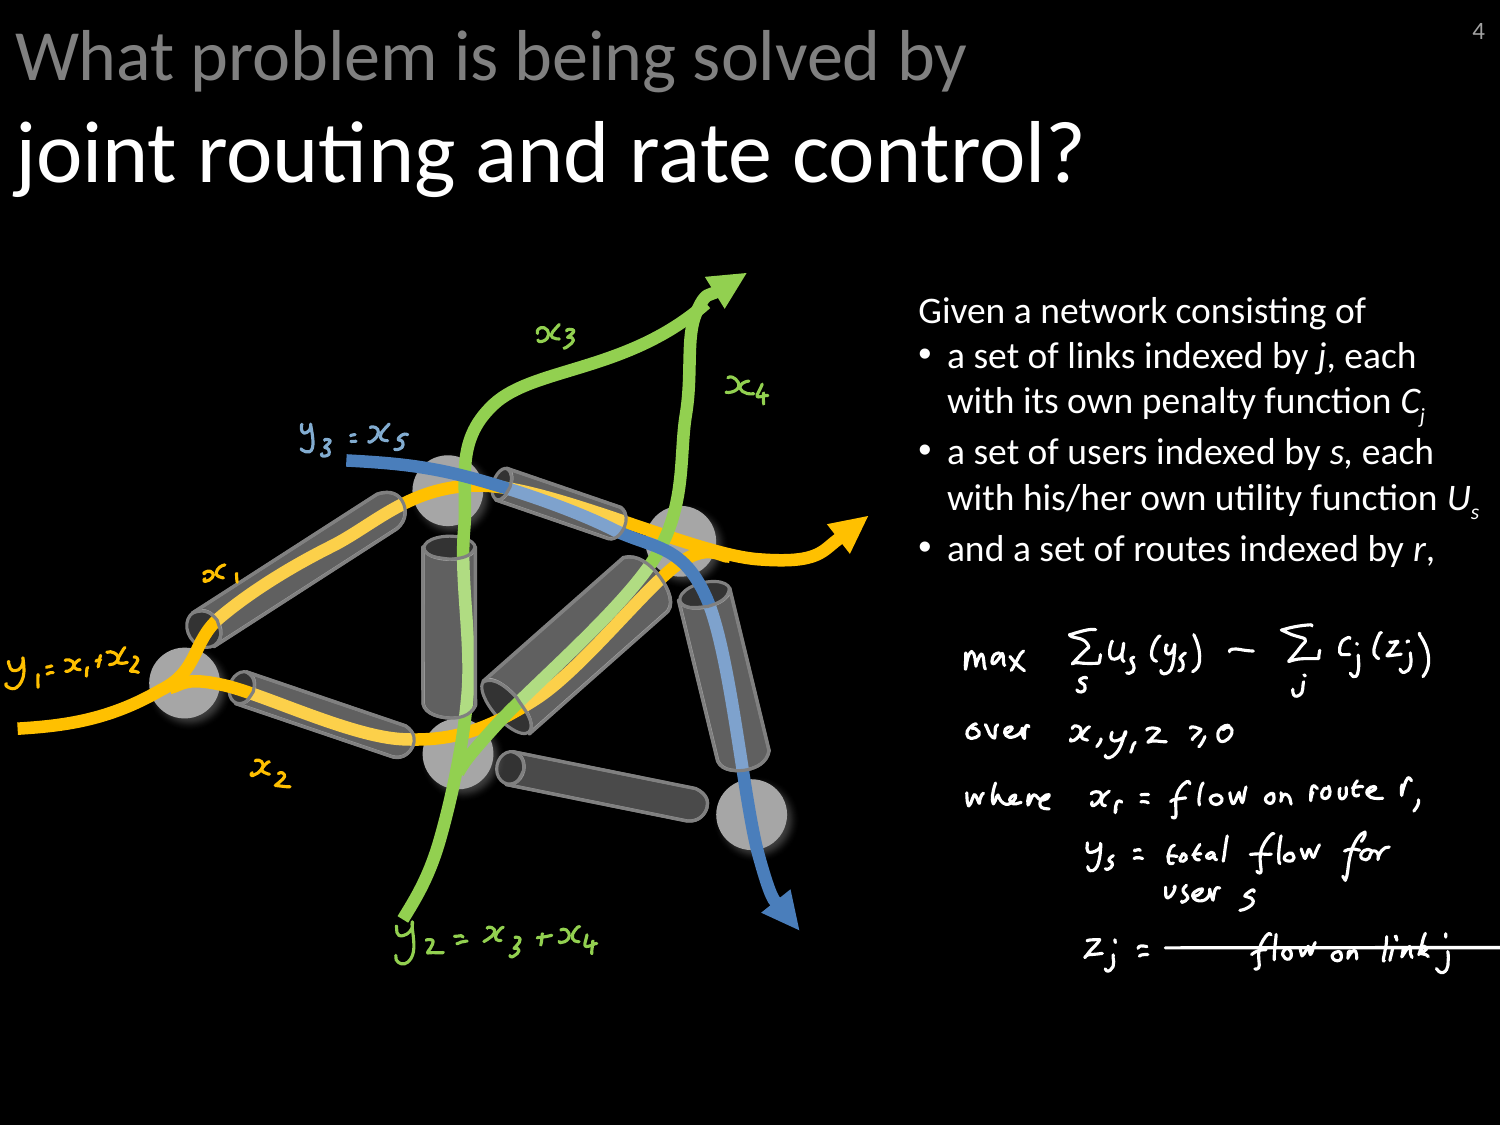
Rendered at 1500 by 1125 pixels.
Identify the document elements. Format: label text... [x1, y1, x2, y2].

title What problem is being solved by joint routing and rate control? [0, 0, 1500, 209]
slide_number 4 [1376, 0, 1500, 60]
text_box Given a network consisting of a set of links indexed by j, each with its own penalty function Cj a set of users indexed by s, each with his/her own utility function Us and a set of routes indexed by r, [903, 278, 1500, 576]
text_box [17, 272, 869, 941]
